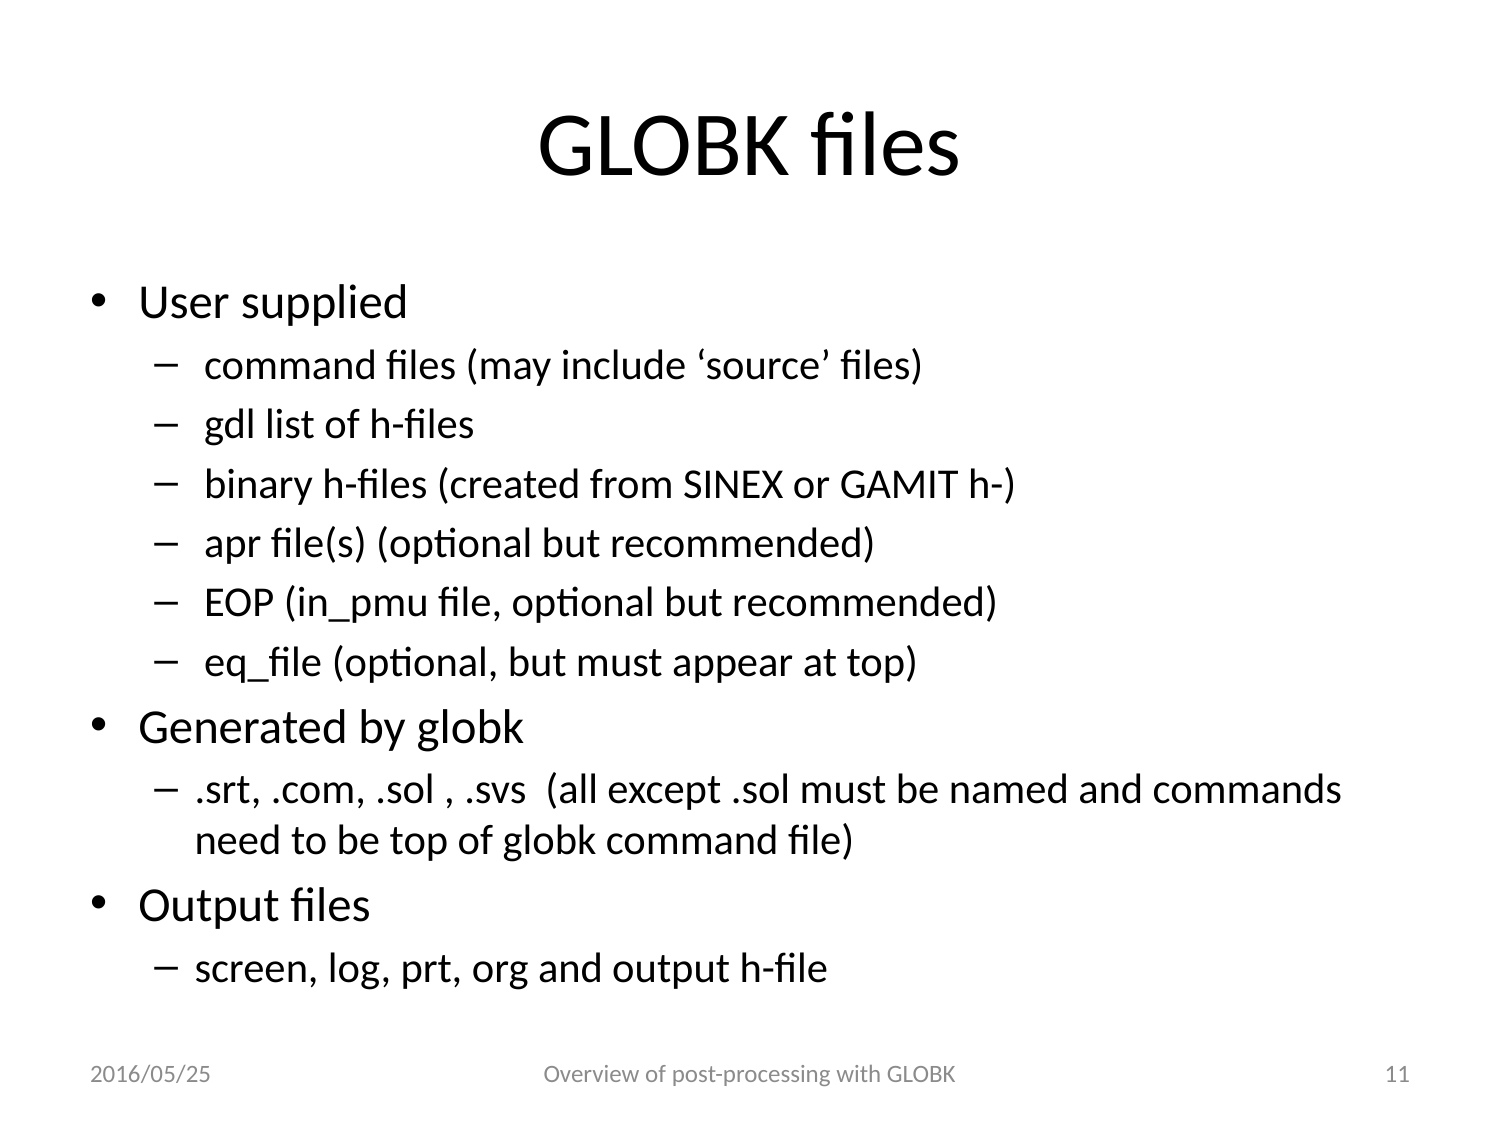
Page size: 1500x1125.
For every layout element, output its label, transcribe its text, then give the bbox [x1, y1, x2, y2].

footer Overview of post-processing with GLOBK [512, 1042, 988, 1103]
slide_number 11 [1074, 1042, 1425, 1103]
title GLOBK files [75, 45, 1425, 233]
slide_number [75, 1042, 425, 1103]
list User supplied command files (may include ‘source’ files)‏ gdl list of h-files binary h-files (created from SINEX or GAMIT h-)‏ apr file(s) (optional but recommended)‏ EOP (in_pmu file, optional but recommended)‏ eq_file (optional, but must appear at top)‏ Generated by globk .srt, .com, .sol , .svs (all except .sol must be named and commands need to be top of globk command file)‏ Output files screen, log, prt, org and output h-file [75, 262, 1425, 1005]
